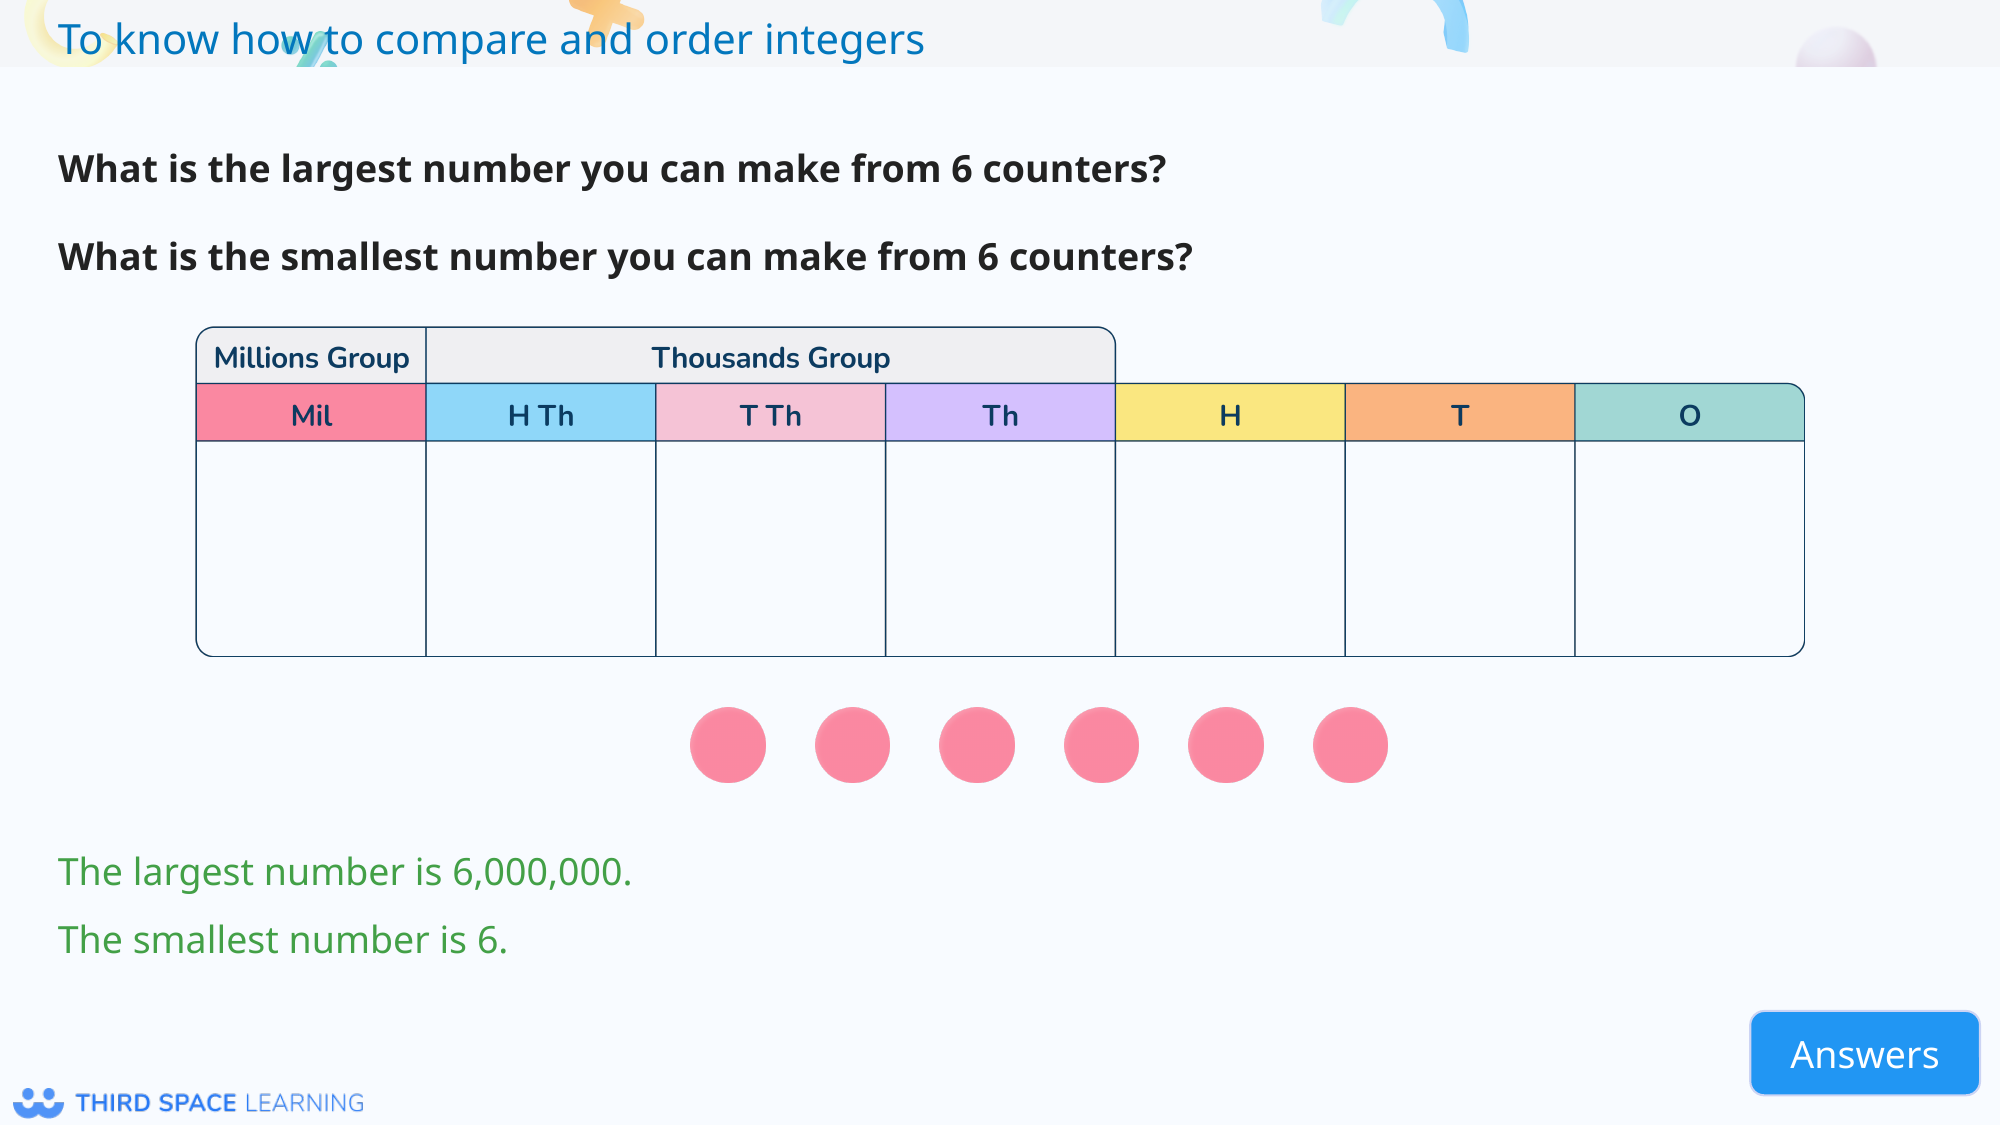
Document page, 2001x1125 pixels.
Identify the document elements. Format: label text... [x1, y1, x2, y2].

picture [815, 707, 890, 783]
picture [1188, 707, 1264, 783]
picture [195, 326, 1805, 657]
picture [690, 707, 766, 783]
text_box Answers [1749, 1009, 1982, 1097]
list What is the largest number you can make from 6 counters? What is the smallest number you can make from 6 counters? [43, 114, 1969, 307]
picture [1313, 707, 1388, 783]
picture [0, 0, 2000, 67]
picture [1064, 707, 1139, 783]
picture [939, 707, 1015, 783]
picture [13, 1088, 365, 1119]
text_box The largest number is 6,000,000. The smallest number is 6. [43, 818, 1719, 968]
